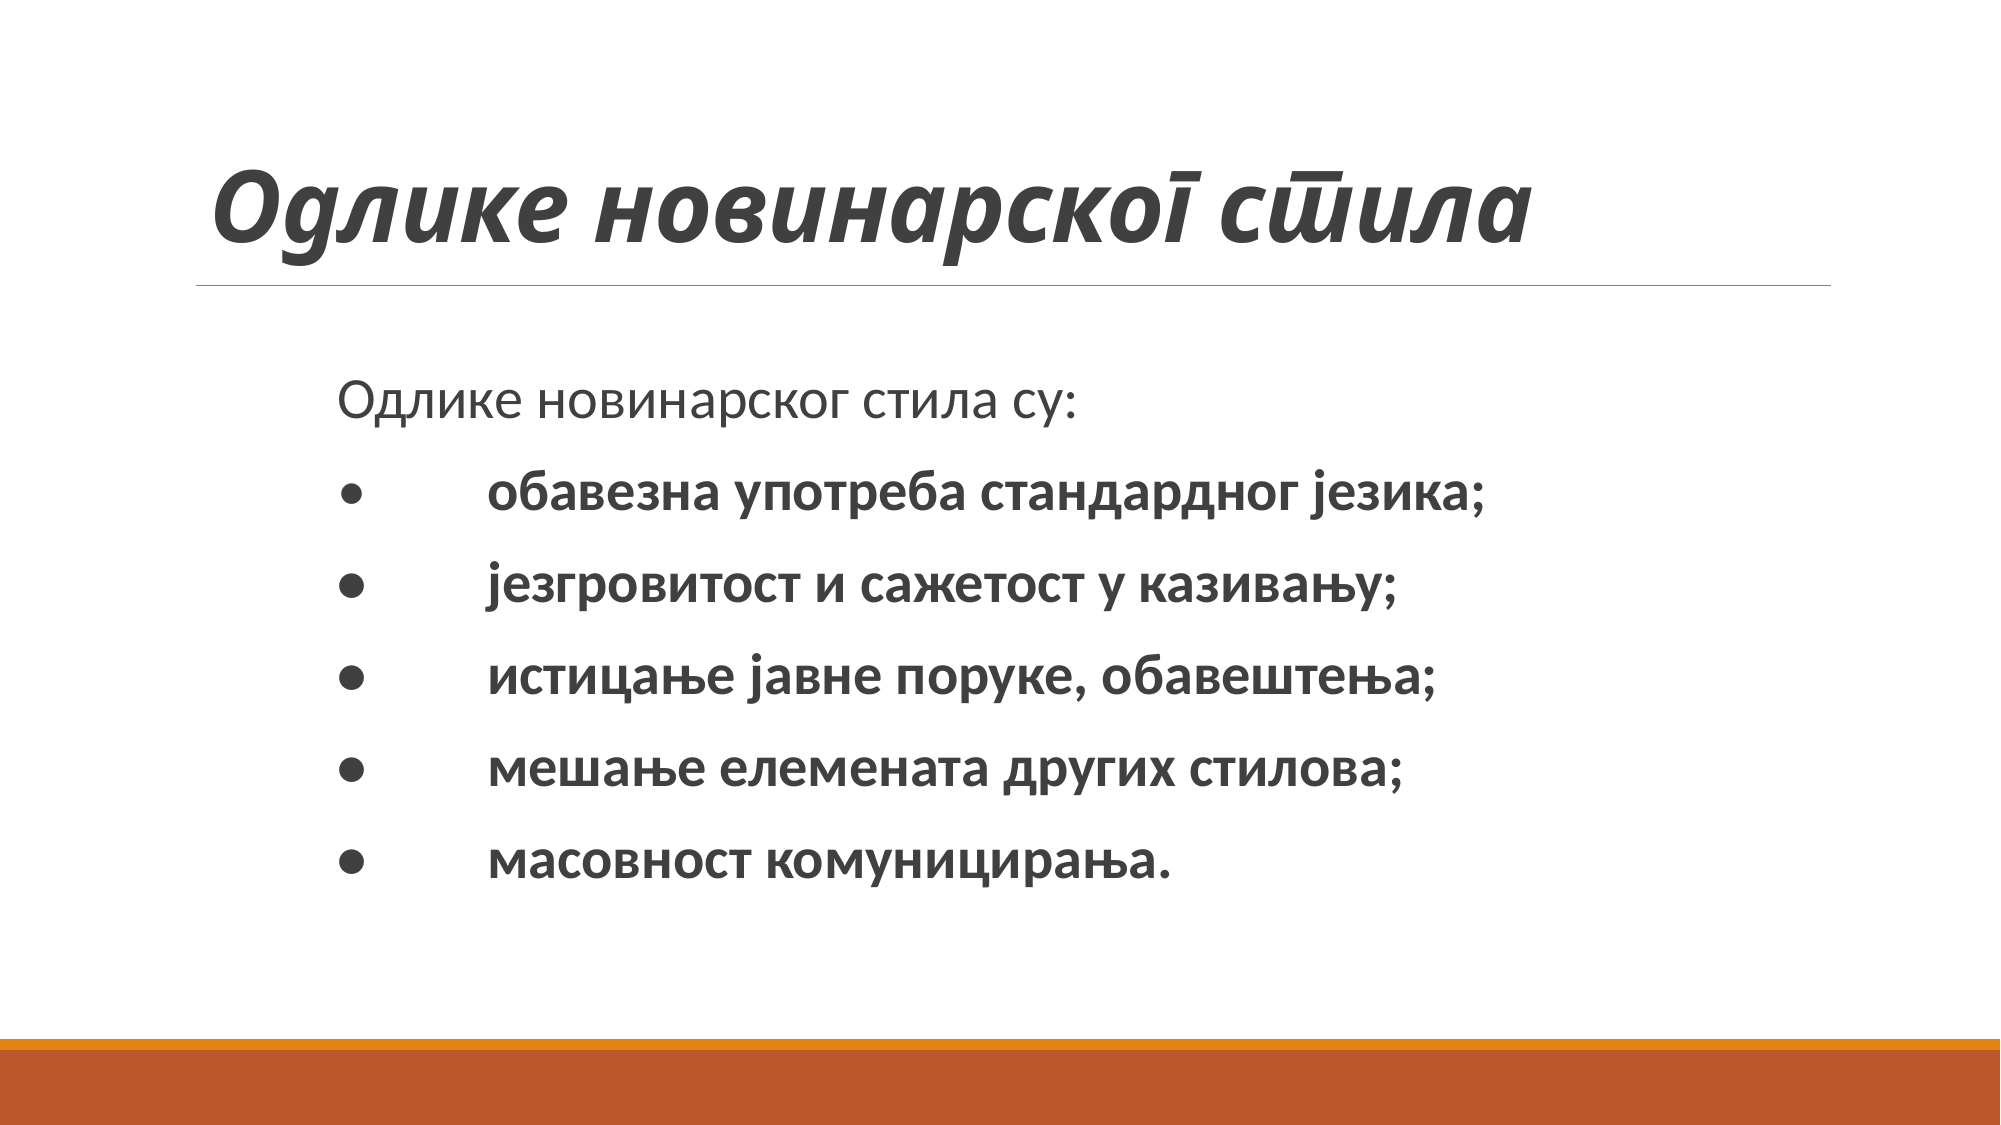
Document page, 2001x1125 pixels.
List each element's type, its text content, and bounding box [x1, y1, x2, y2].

title Одлике новинарског стила [194, 32, 1845, 271]
list Одлике новинарског стила су: • обавезна употреба стандардног језика; • језгровитост и сажетост у казивању; • истицање јавне поруке, обавештења; • мешање елемената других стилова; • масовност комуницирања. [322, 360, 1973, 1021]
